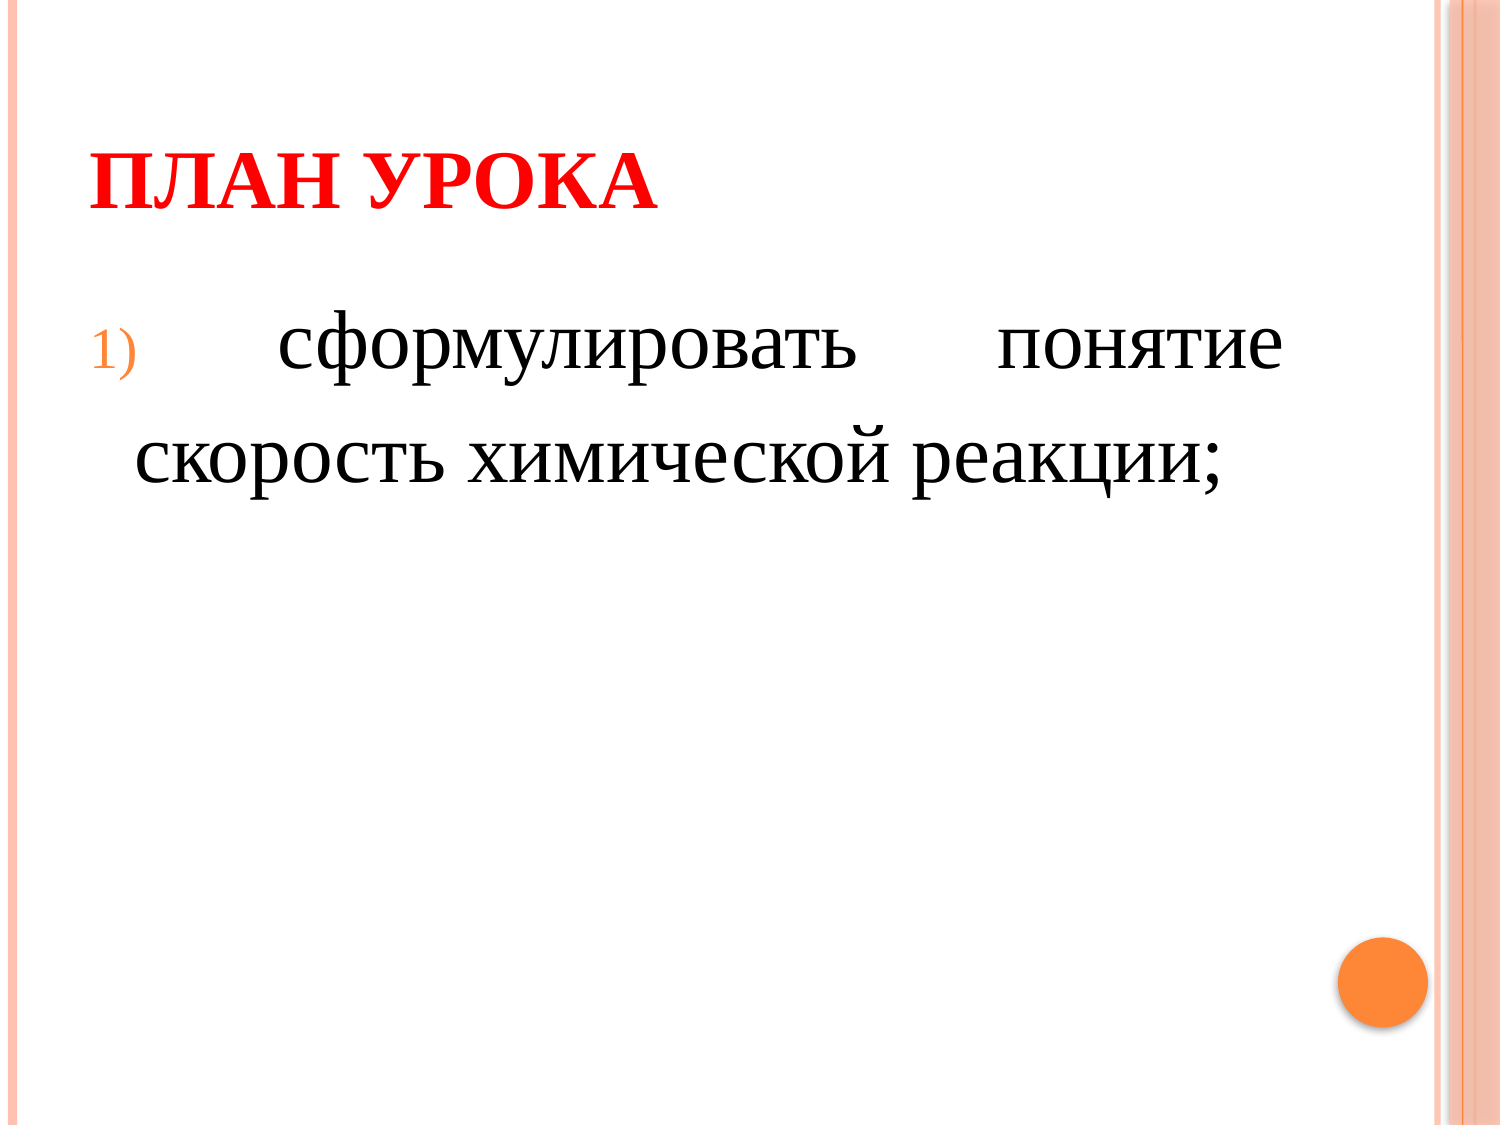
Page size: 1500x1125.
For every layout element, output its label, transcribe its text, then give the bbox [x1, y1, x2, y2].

list сформулировать понятие скорость химической реакции; [75, 262, 1300, 1062]
title План урока [75, 45, 1300, 233]
